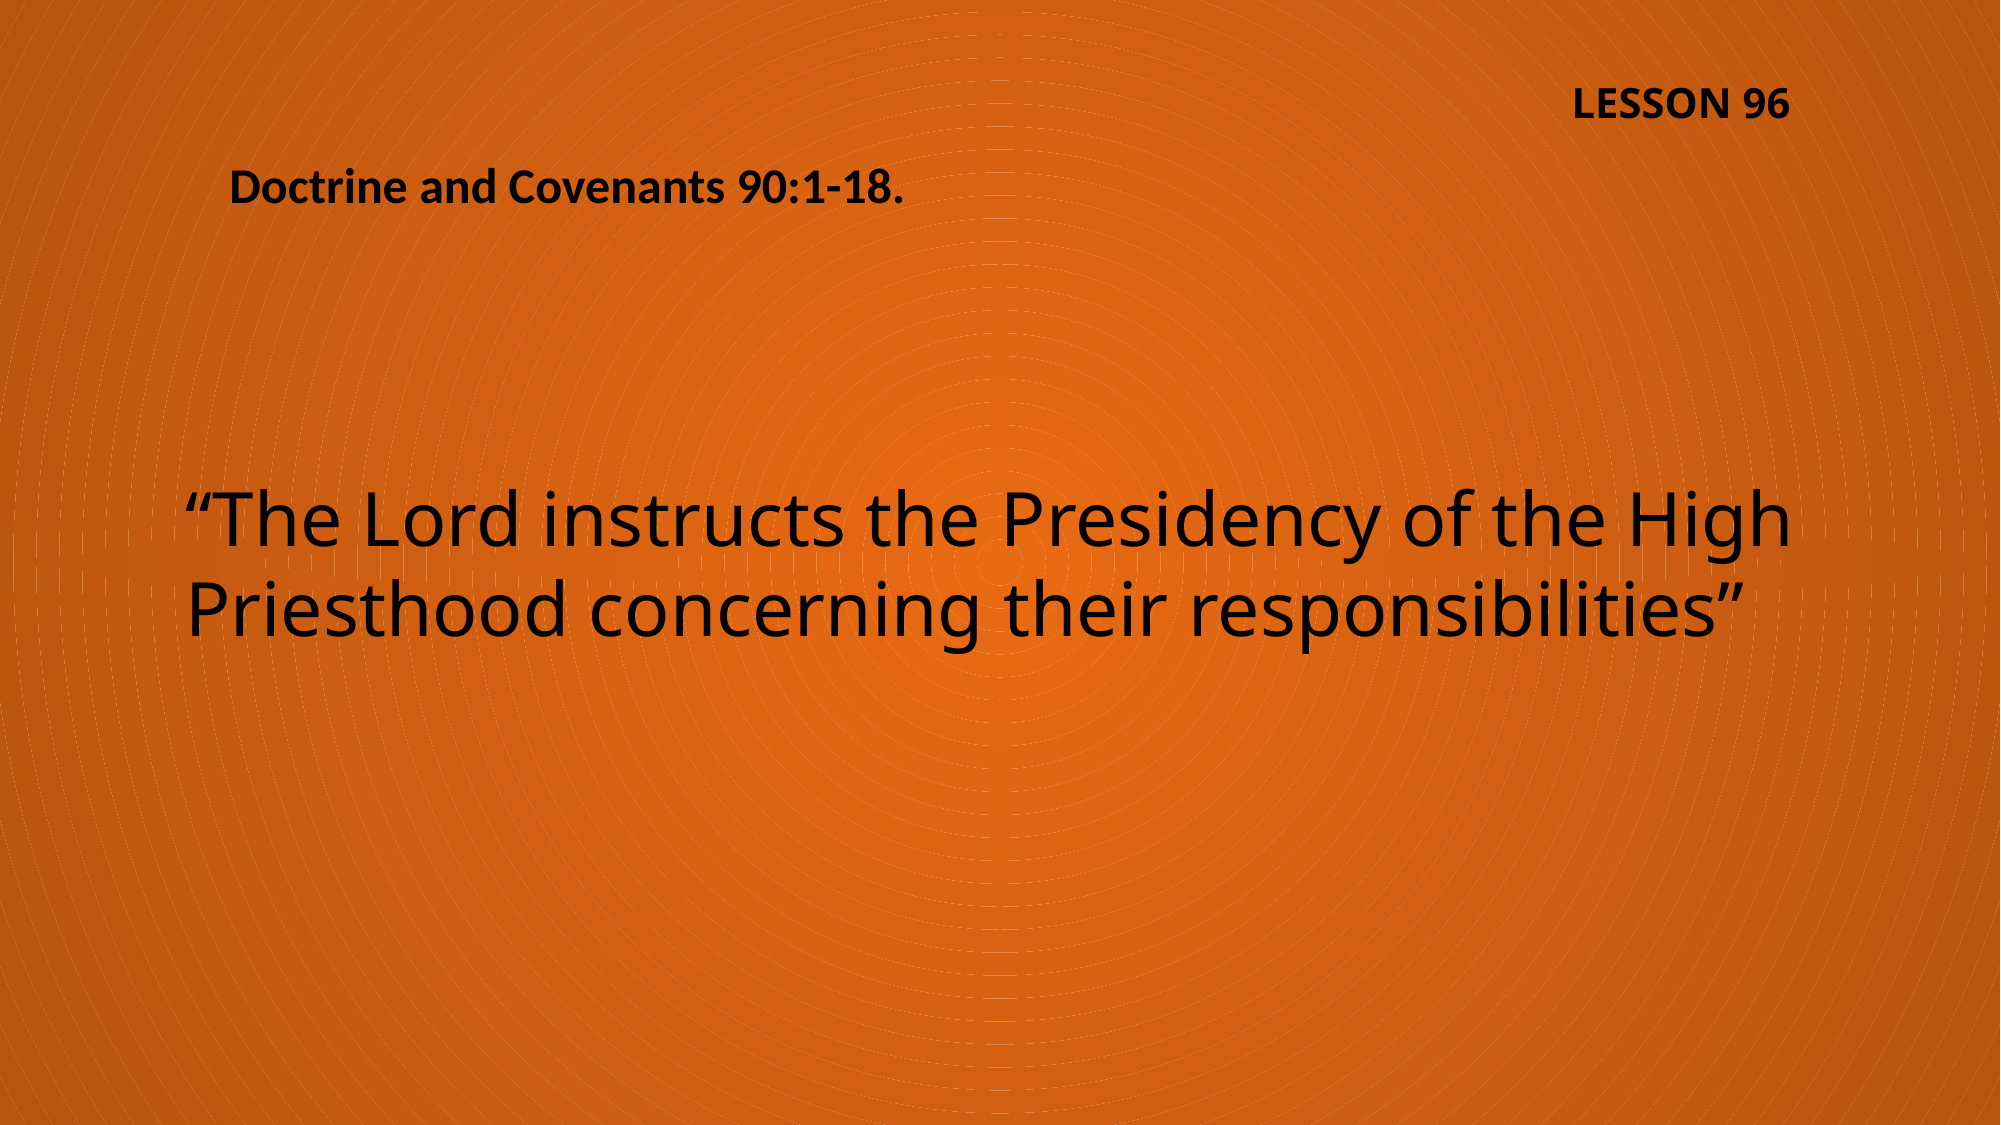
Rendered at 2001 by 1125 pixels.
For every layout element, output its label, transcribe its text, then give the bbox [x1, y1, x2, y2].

text_box Doctrine and Covenants 90:1-18. [214, 146, 921, 221]
text_box LESSON 96 [1556, 68, 1814, 147]
text_box “The Lord instructs the Presidency of the High Priesthood concerning their responsibilities” [170, 463, 1830, 659]
